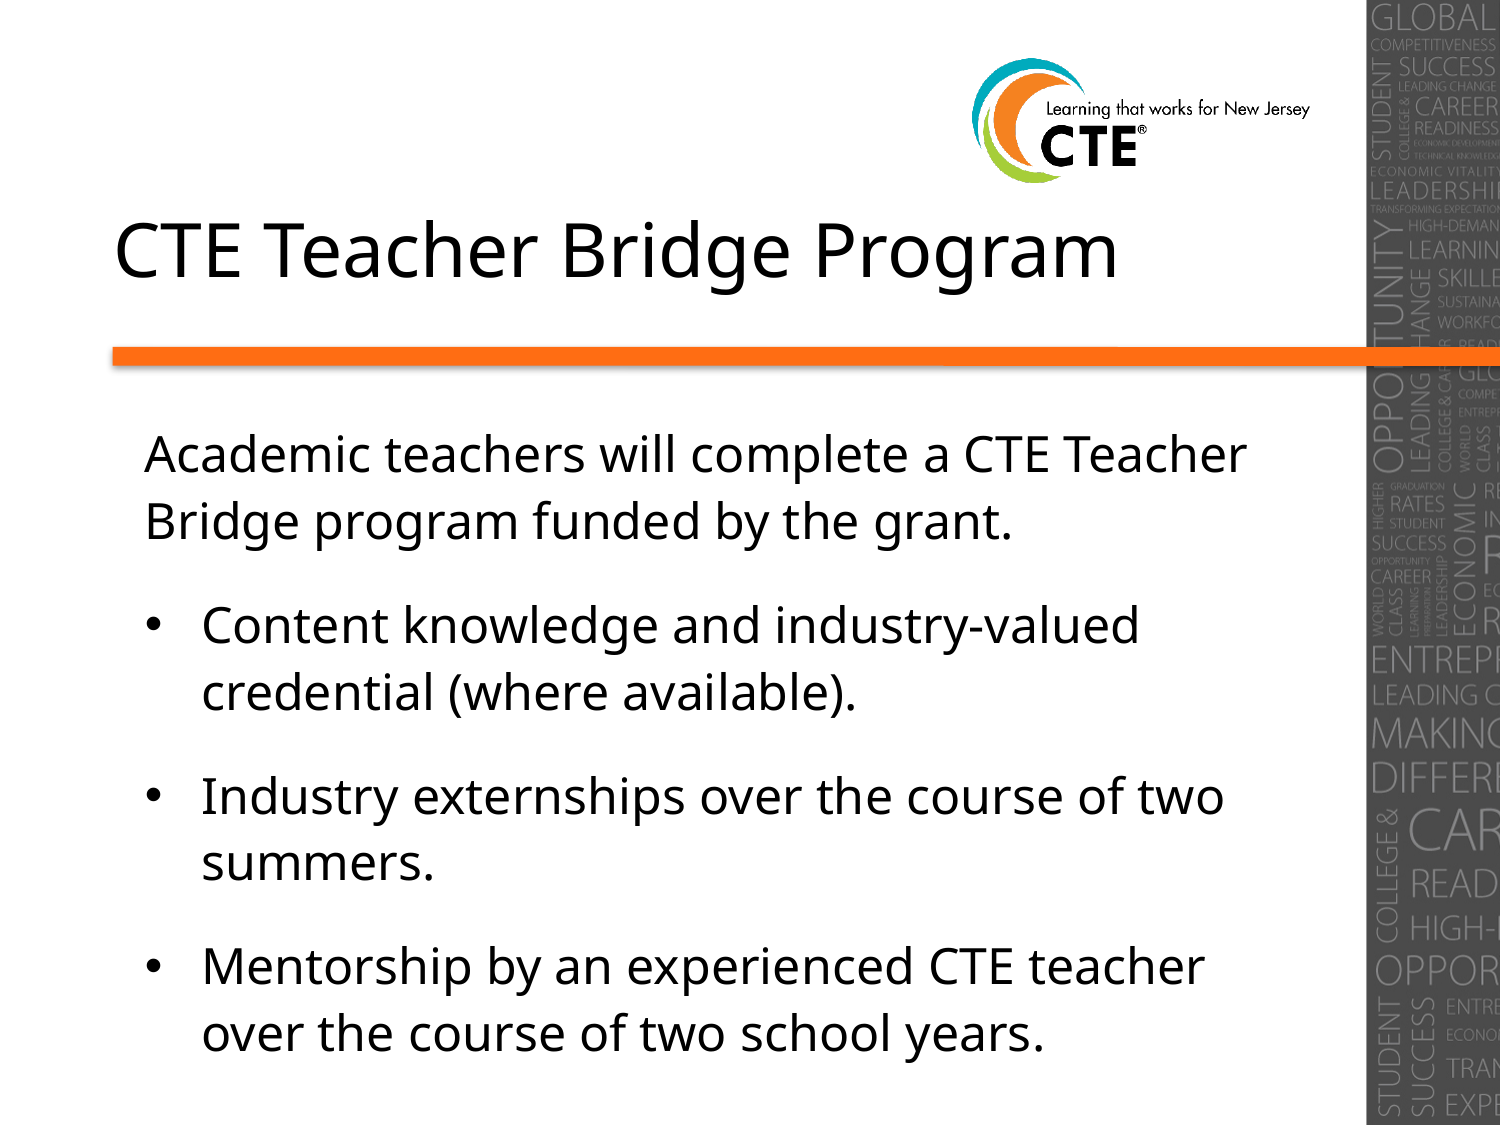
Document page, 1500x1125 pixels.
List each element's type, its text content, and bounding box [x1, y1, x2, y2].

picture [0, 0, 1500, 1125]
list Academic teachers will complete a CTE Teacher Bridge program funded by the grant. Content knowledge and industry-valued credential (where available). Industry externships over the course of two summers. Mentorship by an experienced CTE teacher over the course of two school years. [129, 408, 1295, 967]
title CTE Teacher Bridge Program [98, 157, 1214, 346]
